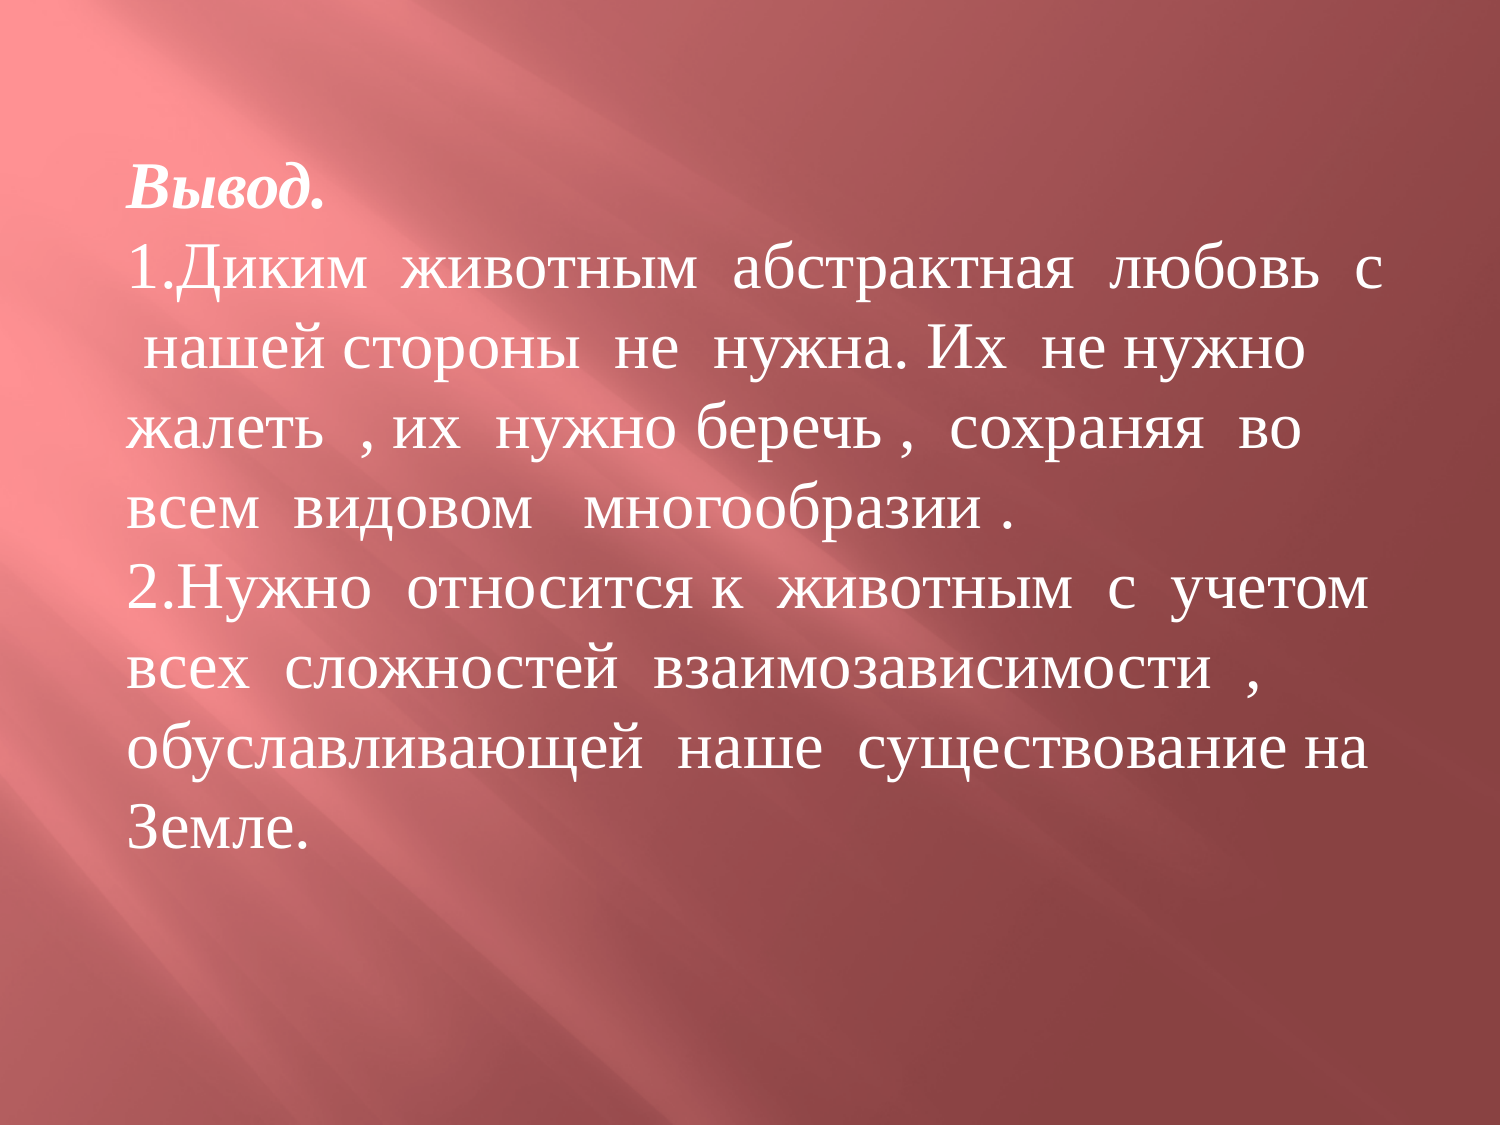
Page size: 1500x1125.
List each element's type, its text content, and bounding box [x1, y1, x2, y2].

text_box Вывод. 1.Диким животным абстрактная любовь с нашей стороны не нужна. Их не нужно жалеть , их нужно беречь , сохраняя во всем видовом многообразии . 2.Нужно относится к животным с учетом всех сложностей взаимозависимости , обуславливающей наше существование на Земле. [112, 54, 1412, 1029]
title [75, 45, 1425, 959]
